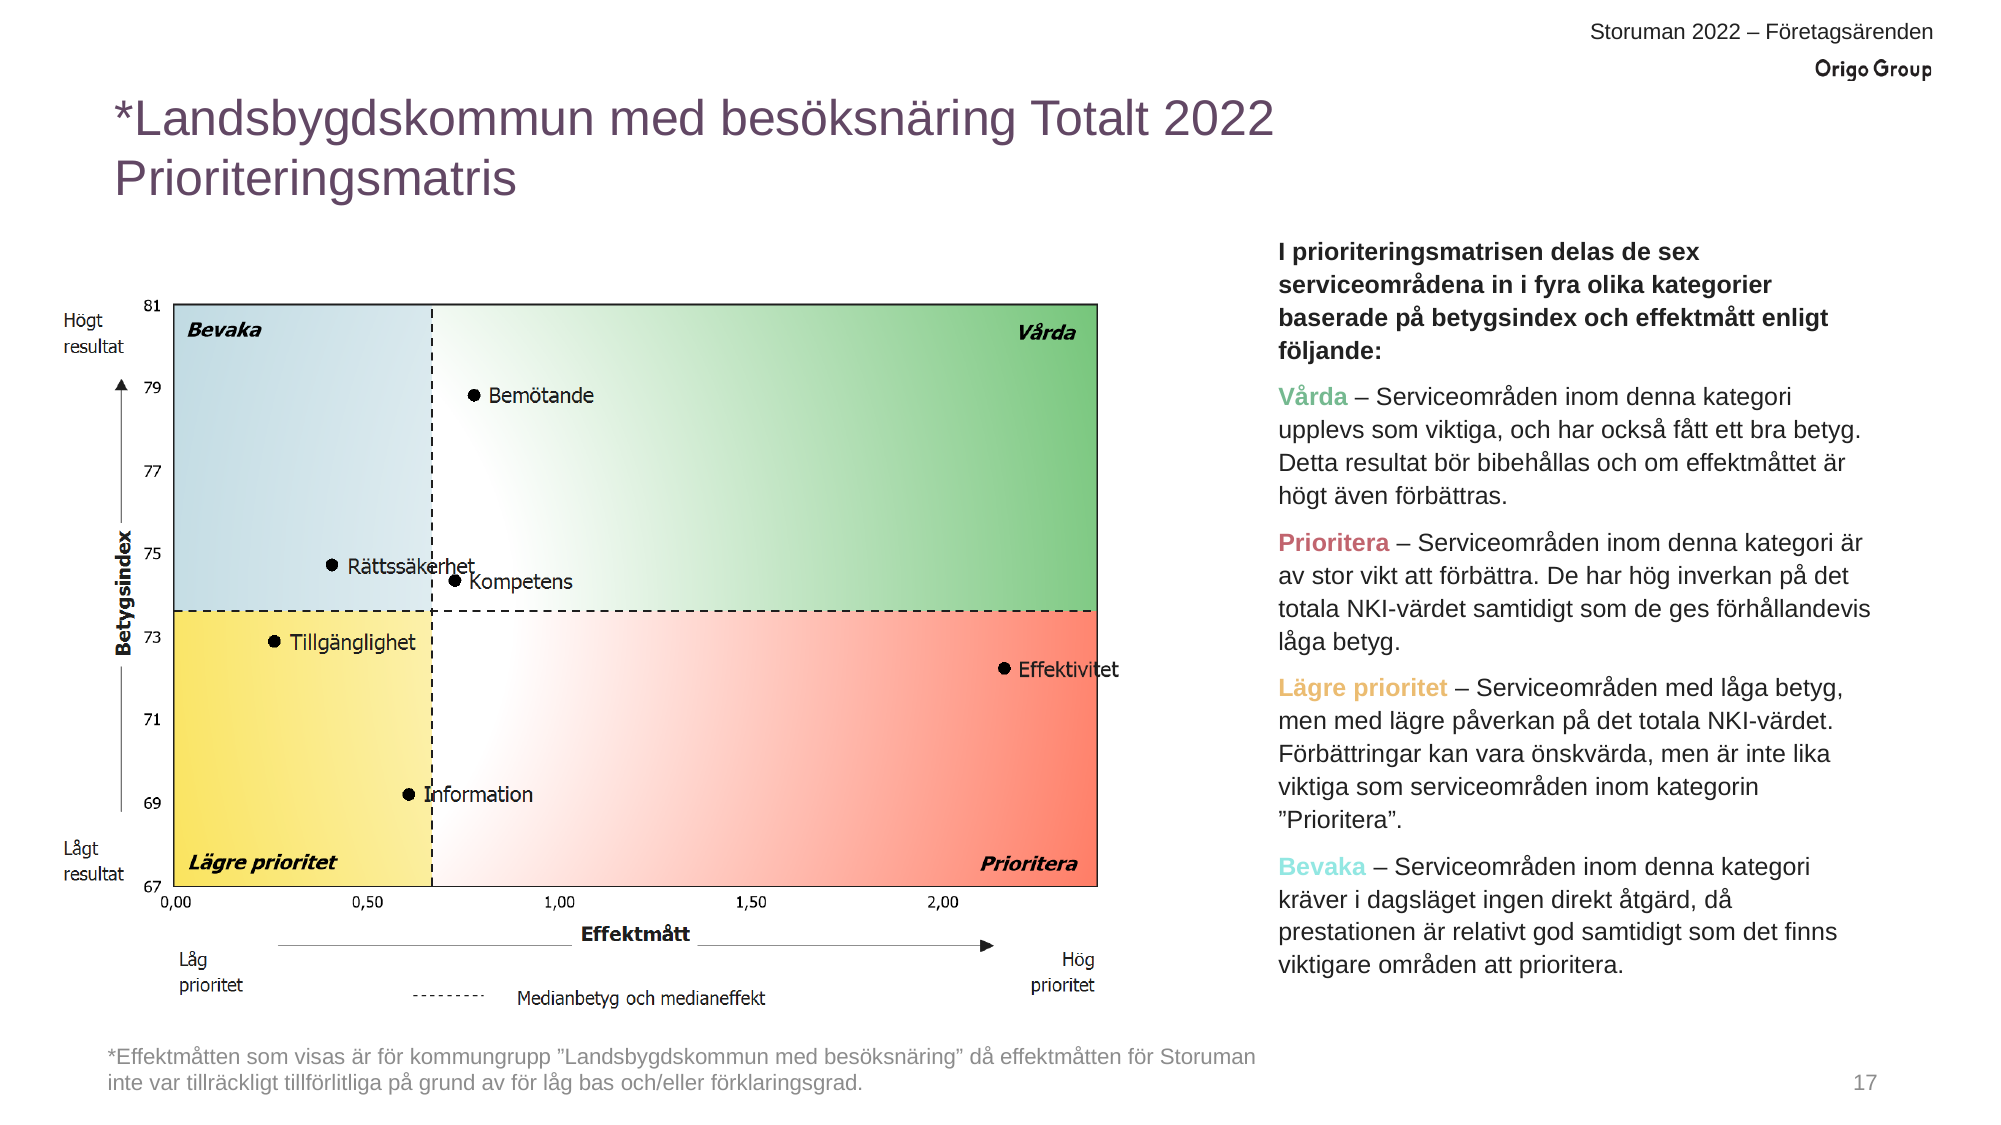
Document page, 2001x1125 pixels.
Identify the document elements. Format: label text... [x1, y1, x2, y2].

footer *Effektmåtten som visas är för kommungrupp ”Landsbygdskommun med besöksnäring” då effektmåtten för Storuman inte var tillräckligt tillförlitliga på grund av för låg bas och/eller förklaringsgrad. [92, 1042, 1282, 1103]
slide_number 16 [1442, 1042, 1893, 1103]
list I prioriteringsmatrisen delas de sex serviceområdena in i fyra olika kategorier baserade på betygsindex och effektmått enligt följande: Vårda – Serviceområden inom denna kategori upplevs som viktiga, och har också fått ett bra betyg. Detta resultat bör bibehållas och om effektmåttet är högt även förbättras. Prioritera – Serviceområden inom denna kategori är av stor vikt att förbättra. De har hög inverkan på det totala NKI-värdet samtidigt som de ges förhållandevis låga betyg. Lägre prioritet – Serviceområden med låga betyg, men med lägre påverkan på det totala NKI-värdet. Förbättringar kan vara önskvärda, men är inte lika viktiga som serviceområden inom kategorin ”Prioritera”. Bevaka – Serviceområden inom denna kategori kräver i dagsläget ingen direkt åtgärd, då prestationen är relativt god samtidigt som det finns viktigare områden att prioritera. [1263, 224, 1892, 1012]
picture [58, 249, 1213, 1028]
title *Landsbygdskommun med besöksnäring Totalt 2022 Prioriteringsmatris [99, 81, 1892, 213]
